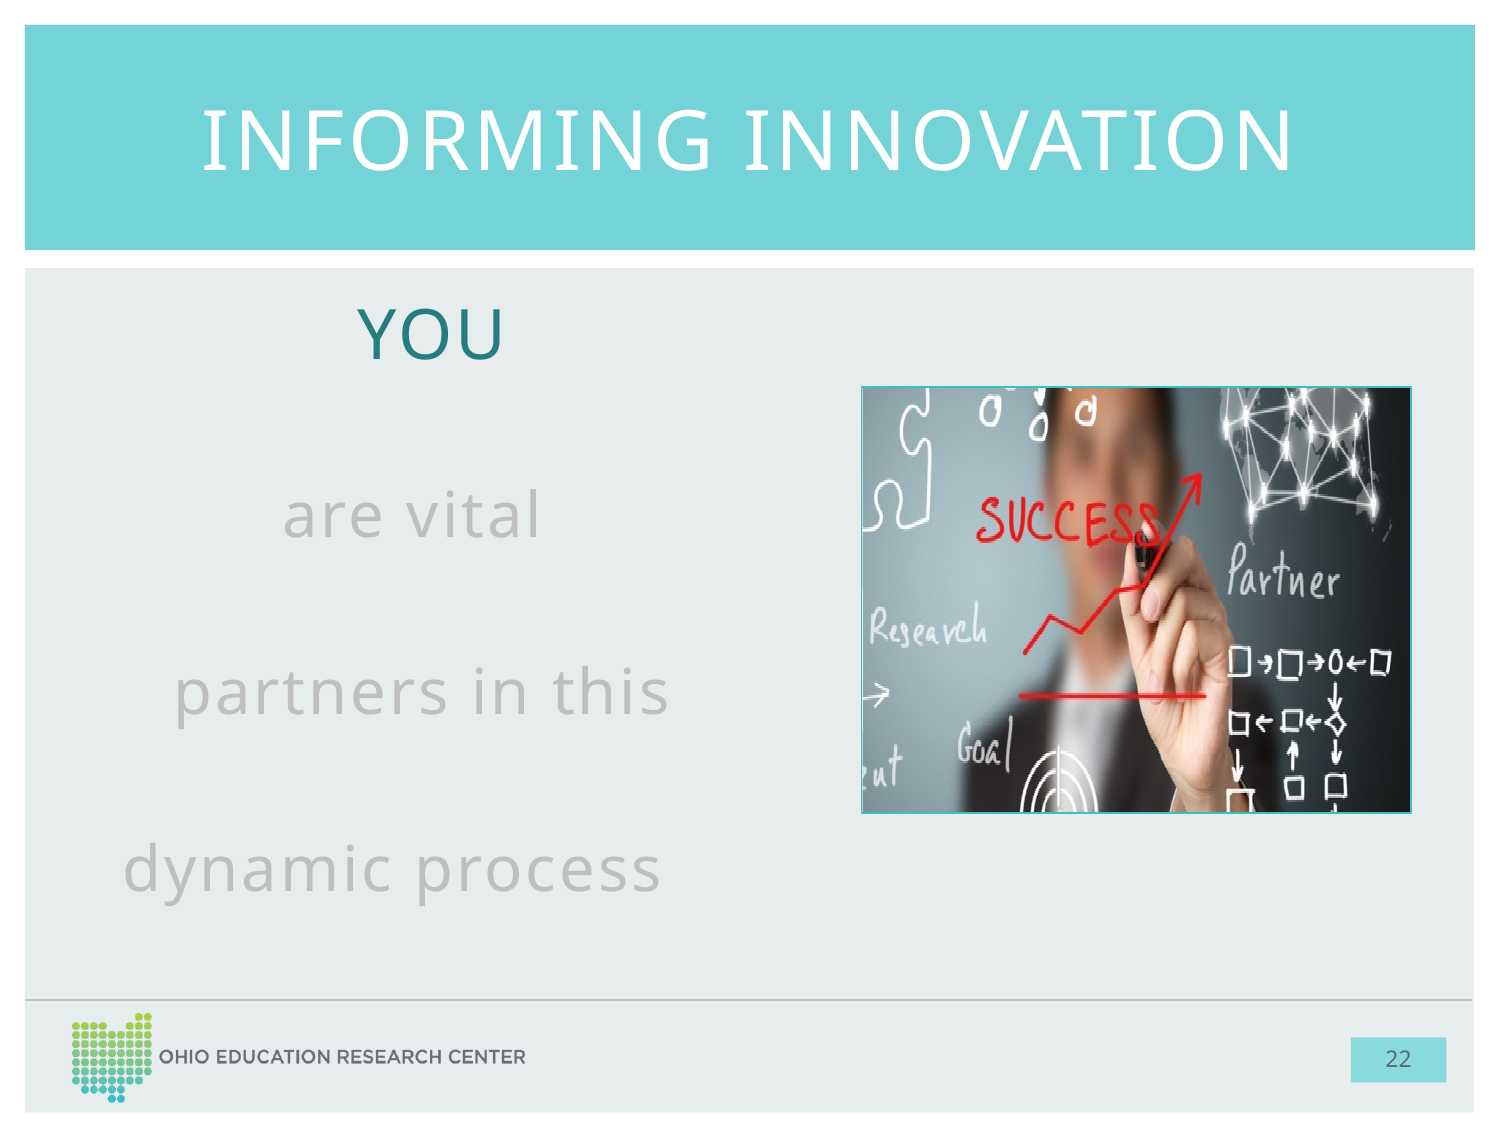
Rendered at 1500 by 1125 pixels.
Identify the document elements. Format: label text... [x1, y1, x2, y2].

slide_number 22 [1349, 1036, 1448, 1084]
list YOU are vital partners in this dynamic process [62, 281, 775, 1005]
picture [862, 387, 1411, 813]
picture [71, 1012, 525, 1103]
title Informing innovation [24, 24, 1475, 250]
